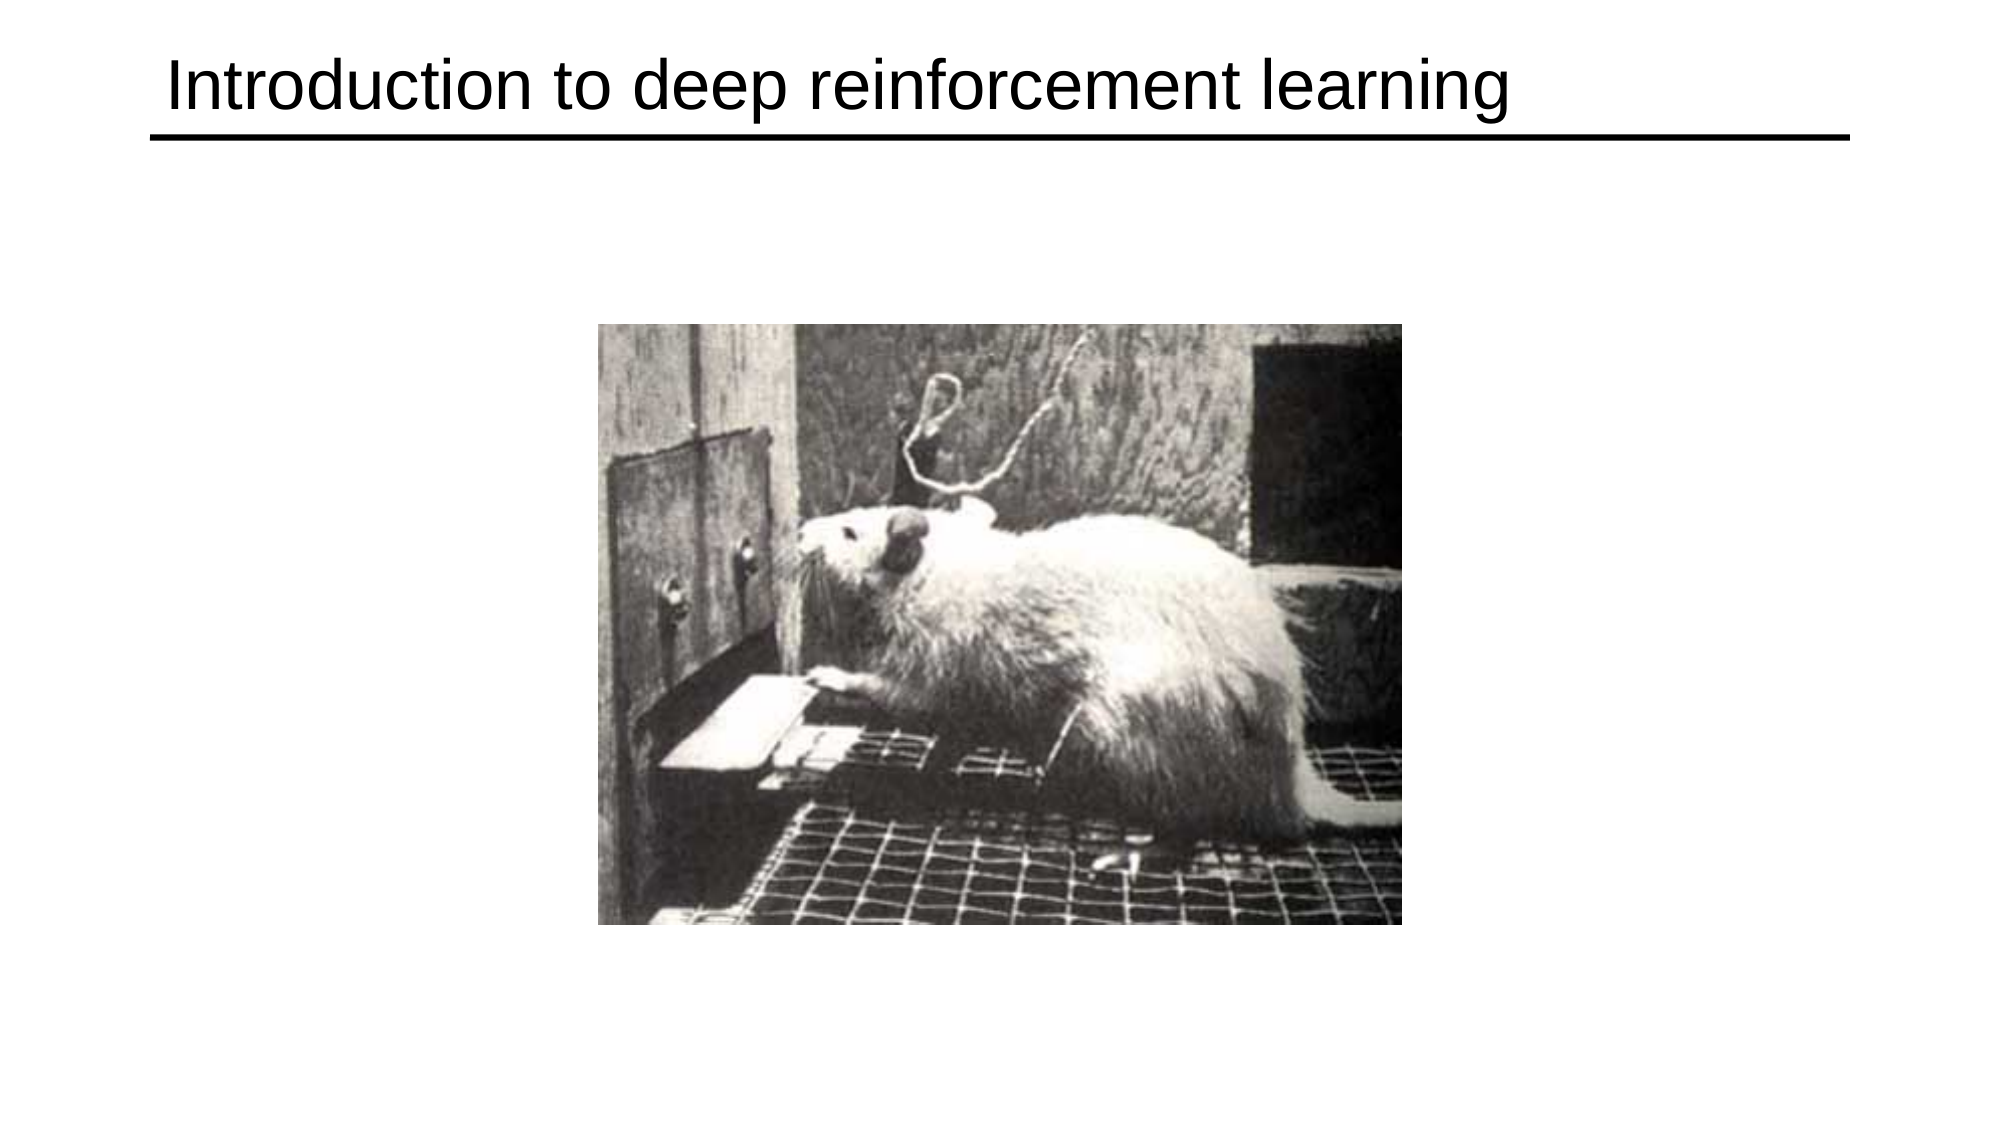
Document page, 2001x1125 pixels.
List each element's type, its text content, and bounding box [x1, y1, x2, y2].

picture [598, 324, 1402, 926]
title Introduction to deep reinforcement learning [149, 12, 1851, 151]
